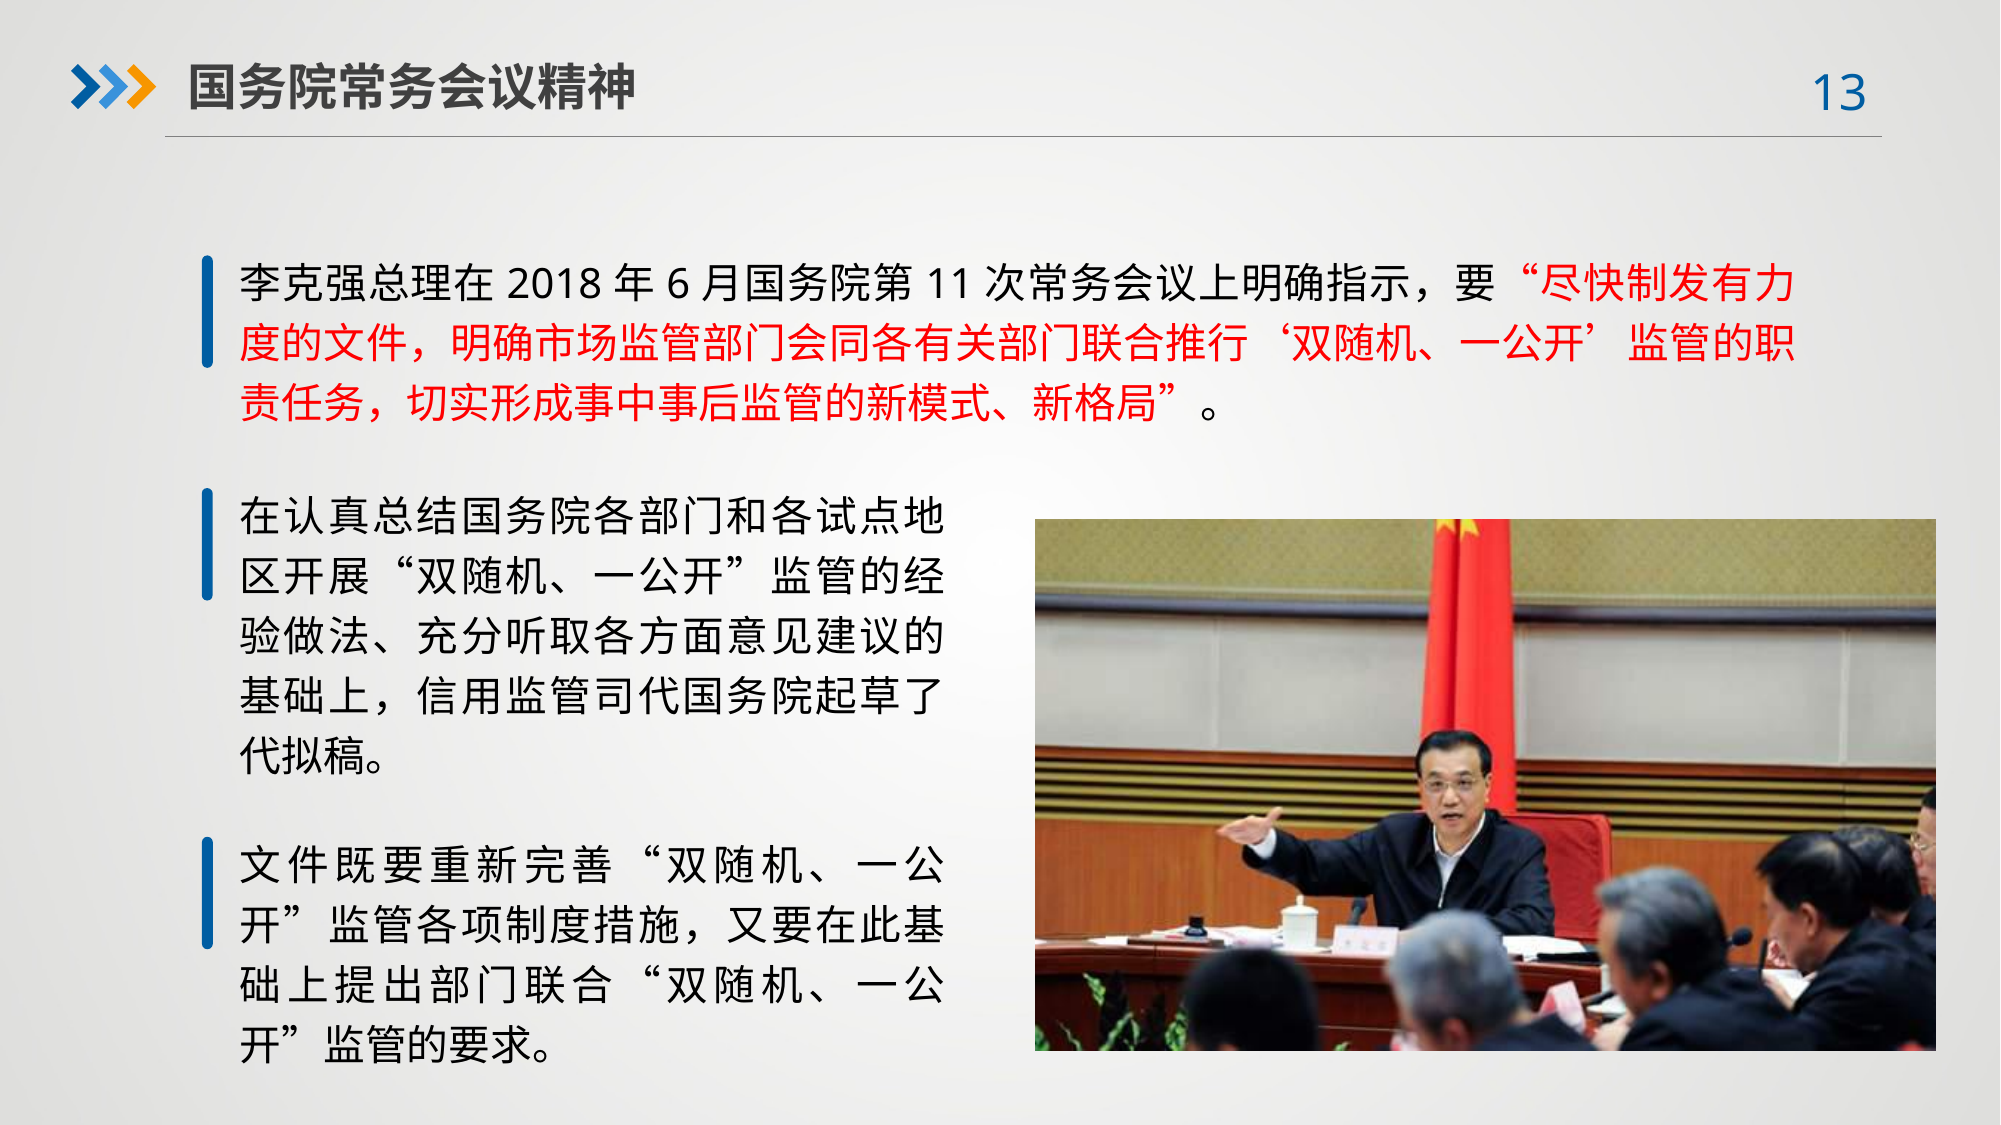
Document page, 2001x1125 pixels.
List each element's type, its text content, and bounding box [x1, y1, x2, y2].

text_box [199, 486, 215, 603]
text_box 文件既要重新完善“双随机、一公开”监管各项制度措施，又要在此基础上提出部门联合“双随机、一公开”监管的要求。 [232, 824, 953, 1073]
text_box 国务院常务会议精神 [187, 43, 918, 127]
text_box 在认真总结国务院各部门和各试点地区开展“双随机、一公开”监管的经验做法、充分听取各方面意见建议的基础上，信用监管司代国务院起草了代拟稿。 [232, 476, 953, 784]
text_box [199, 253, 215, 370]
text_box 李克强总理在2018年6月国务院第11次常务会议上明确指示，要“尽快制发有力度的文件，明确市场监管部门会同各有关部门联合推行‘双随机、一公开’监管的职责任务，切实形成事中事后监管的新模式、新格局”。 [232, 243, 1804, 431]
text_box [199, 834, 215, 952]
picture [0, 0, 2001, 1125]
